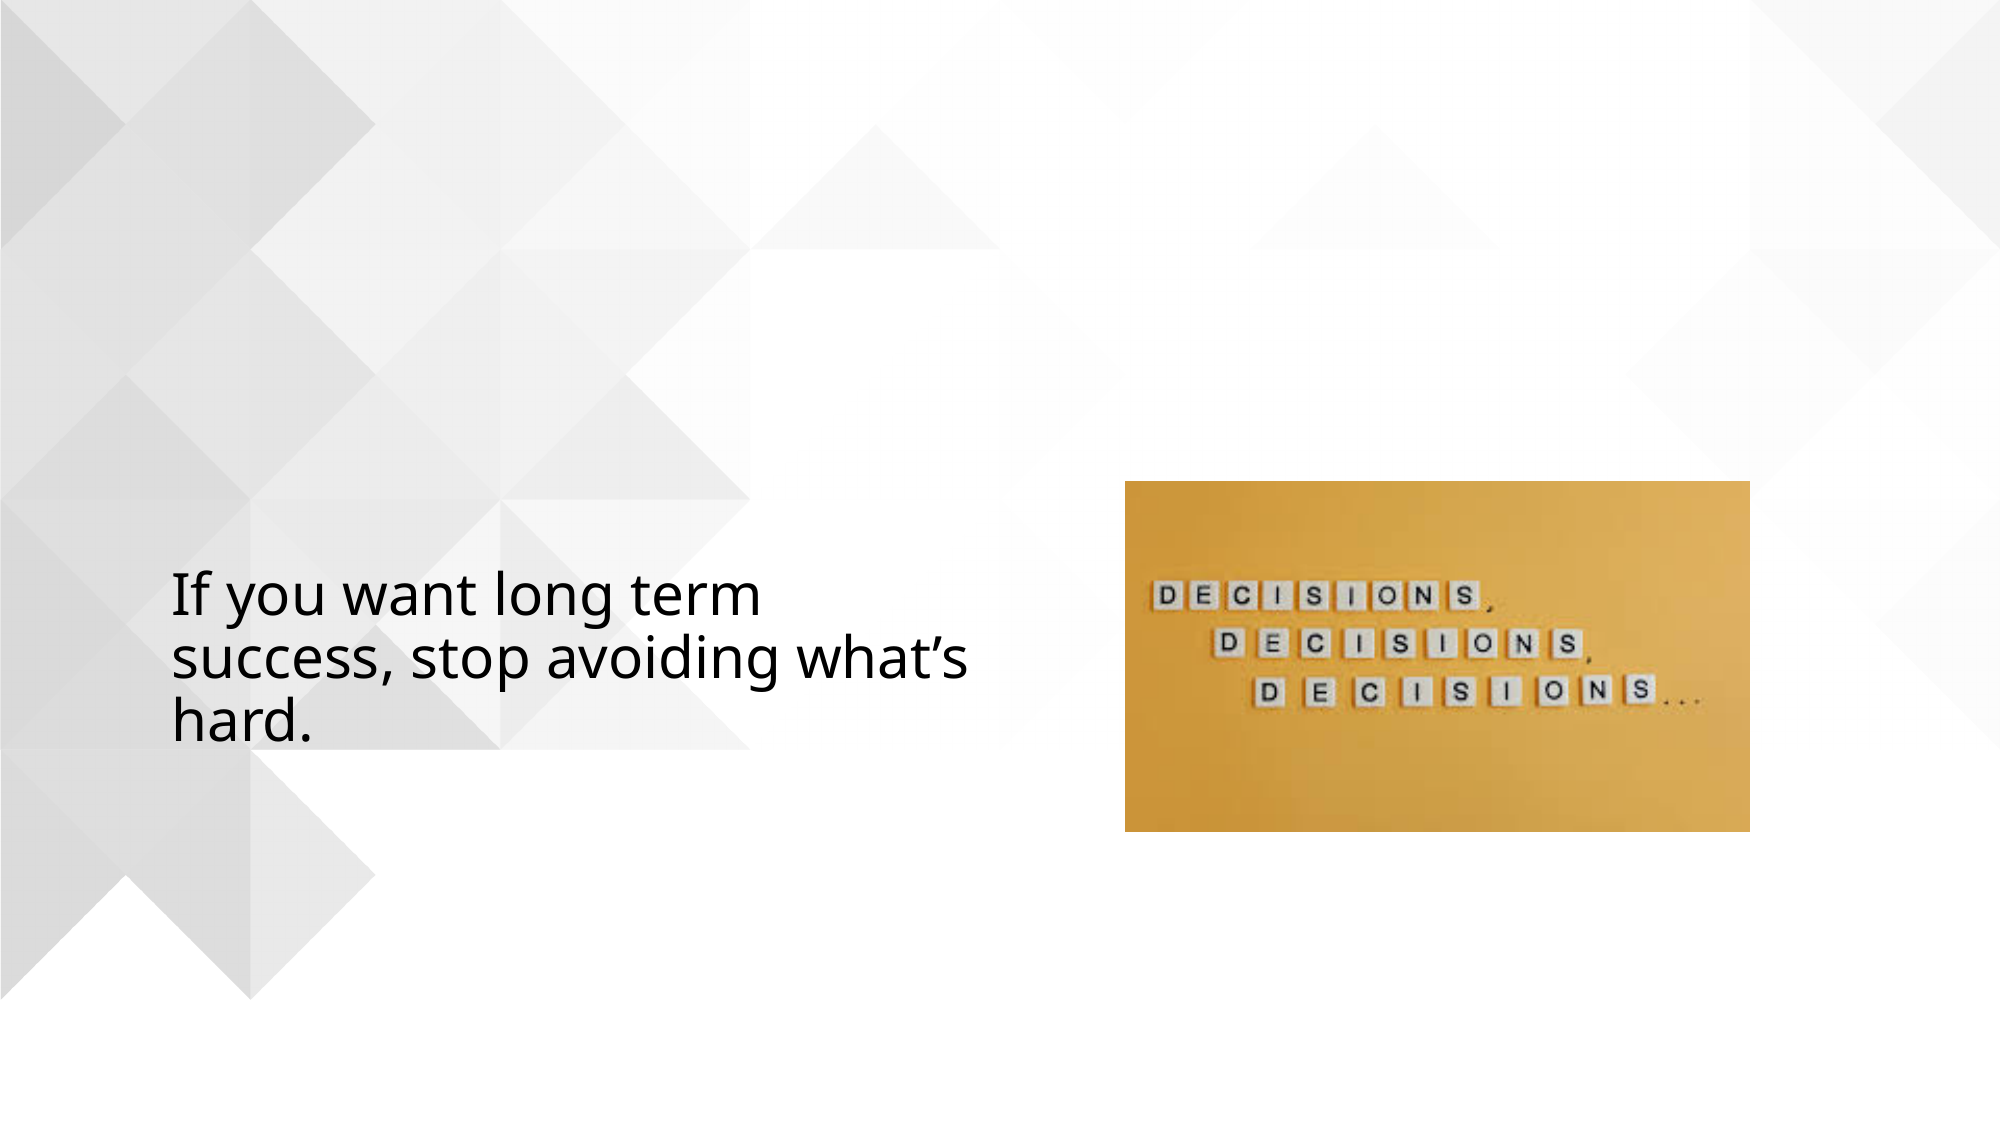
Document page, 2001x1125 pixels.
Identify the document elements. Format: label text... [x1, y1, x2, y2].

picture [0, 0, 2000, 1000]
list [1124, 481, 1750, 832]
list If you want long term success, stop avoiding what’s hard. [137, 299, 988, 1014]
